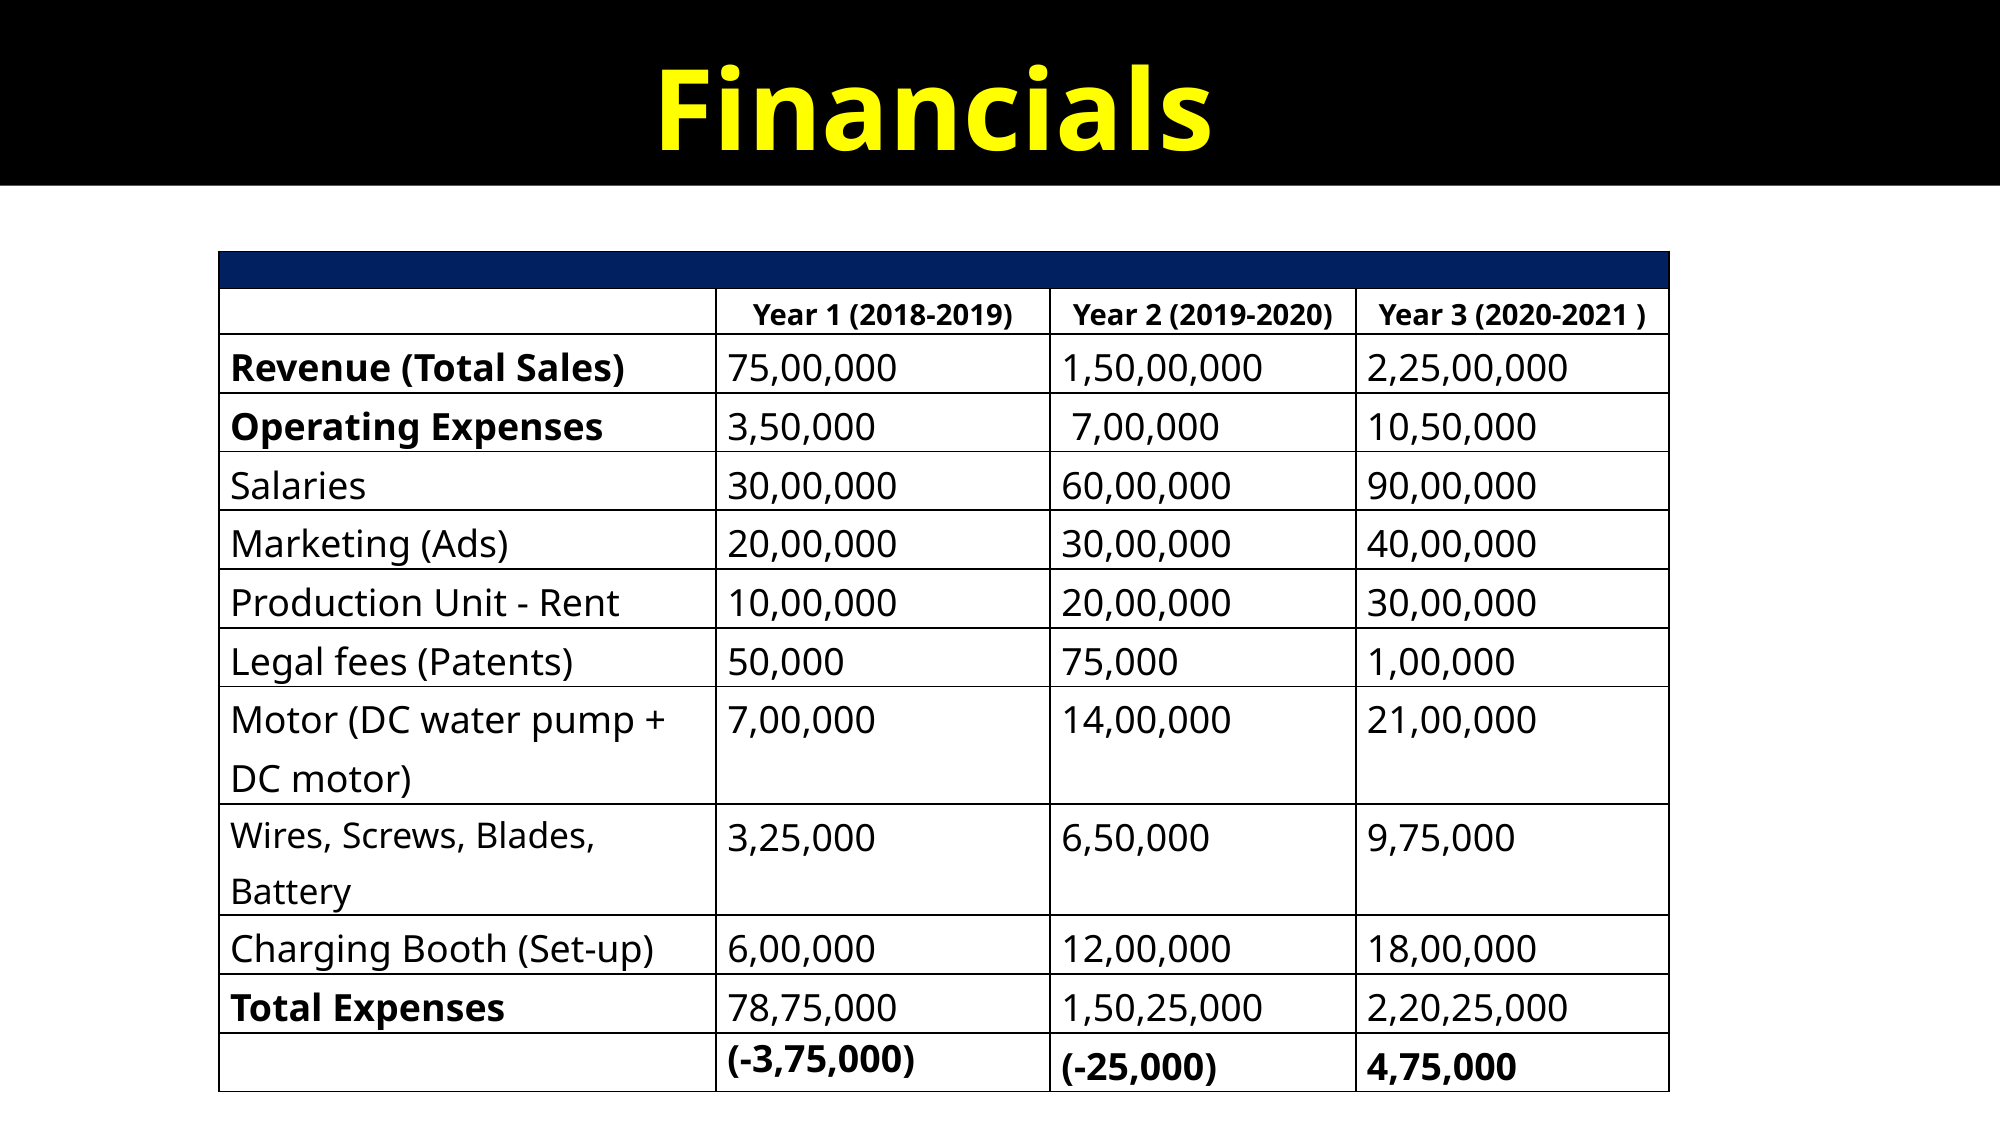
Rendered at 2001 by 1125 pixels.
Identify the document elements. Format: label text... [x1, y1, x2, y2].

table_cell 1,50,25,000 [1051, 975, 1355, 1032]
table_cell 30,00,000 [1357, 570, 1668, 627]
table_cell (-25,000) [1051, 1034, 1355, 1091]
table_cell 7,00,000 [1051, 394, 1355, 451]
table_cell 3,50,000 [717, 394, 1049, 451]
table_cell 10,00,000 [717, 570, 1049, 627]
table_cell 1,50,00,000 [1051, 335, 1355, 392]
table_cell Production Unit - Rent [220, 570, 715, 627]
table_cell 60,00,000 [1051, 452, 1355, 509]
table_cell 6,00,000 [717, 916, 1049, 973]
table_cell Marketing (Ads) [220, 511, 715, 568]
table_cell [220, 289, 715, 333]
table_cell 20,00,000 [1051, 570, 1355, 627]
table_cell 18,00,000 [1357, 916, 1668, 973]
table_cell 2,25,00,000 [1357, 335, 1668, 392]
table_cell Total Expenses [220, 975, 715, 1032]
table_cell 21,00,000 [1357, 687, 1668, 803]
table_cell 4,75,000 [1357, 1034, 1668, 1091]
table_cell 9,75,000 [1357, 805, 1668, 914]
table_header [220, 252, 1668, 288]
table_cell 2,20,25,000 [1357, 975, 1668, 1032]
table_cell 40,00,000 [1357, 511, 1668, 568]
table_cell 3,25,000 [717, 805, 1049, 914]
table_cell Operating Expenses [220, 394, 715, 451]
table_cell 7,00,000 [717, 687, 1049, 803]
table_cell Year 1 (2018-2019) [717, 289, 1049, 333]
table_cell 12,00,000 [1051, 916, 1355, 973]
table_cell 78,75,000 [717, 975, 1049, 1032]
table_cell Revenue (Total Sales) [220, 335, 715, 392]
table_cell (-3,75,000) [717, 1034, 1049, 1091]
table_cell 30,00,000 [1051, 511, 1355, 568]
table_cell Motor (DC water pump + DC motor) [220, 687, 715, 803]
table_cell [220, 1034, 715, 1091]
table_cell Wires, Screws, Blades, Battery [220, 805, 715, 914]
table_cell Legal fees (Patents) [220, 629, 715, 686]
table_cell Charging Booth (Set-up) [220, 916, 715, 973]
table_cell 75,00,000 [717, 335, 1049, 392]
table_cell 30,00,000 [717, 452, 1049, 509]
table_cell 90,00,000 [1357, 452, 1668, 509]
table_cell 20,00,000 [717, 511, 1049, 568]
table_cell 1,00,000 [1357, 629, 1668, 686]
table_cell 50,000 [717, 629, 1049, 686]
table_cell Salaries [220, 452, 715, 509]
table_cell Year 3 (2020-2021 ) [1357, 289, 1668, 333]
table_cell 14,00,000 [1051, 687, 1355, 803]
table_cell 10,50,000 [1357, 394, 1668, 451]
table_cell Year 2 (2019-2020) [1051, 289, 1355, 333]
title Financials [138, 17, 1750, 195]
table_cell 6,50,000 [1051, 805, 1355, 914]
table_cell 75,000 [1051, 629, 1355, 686]
